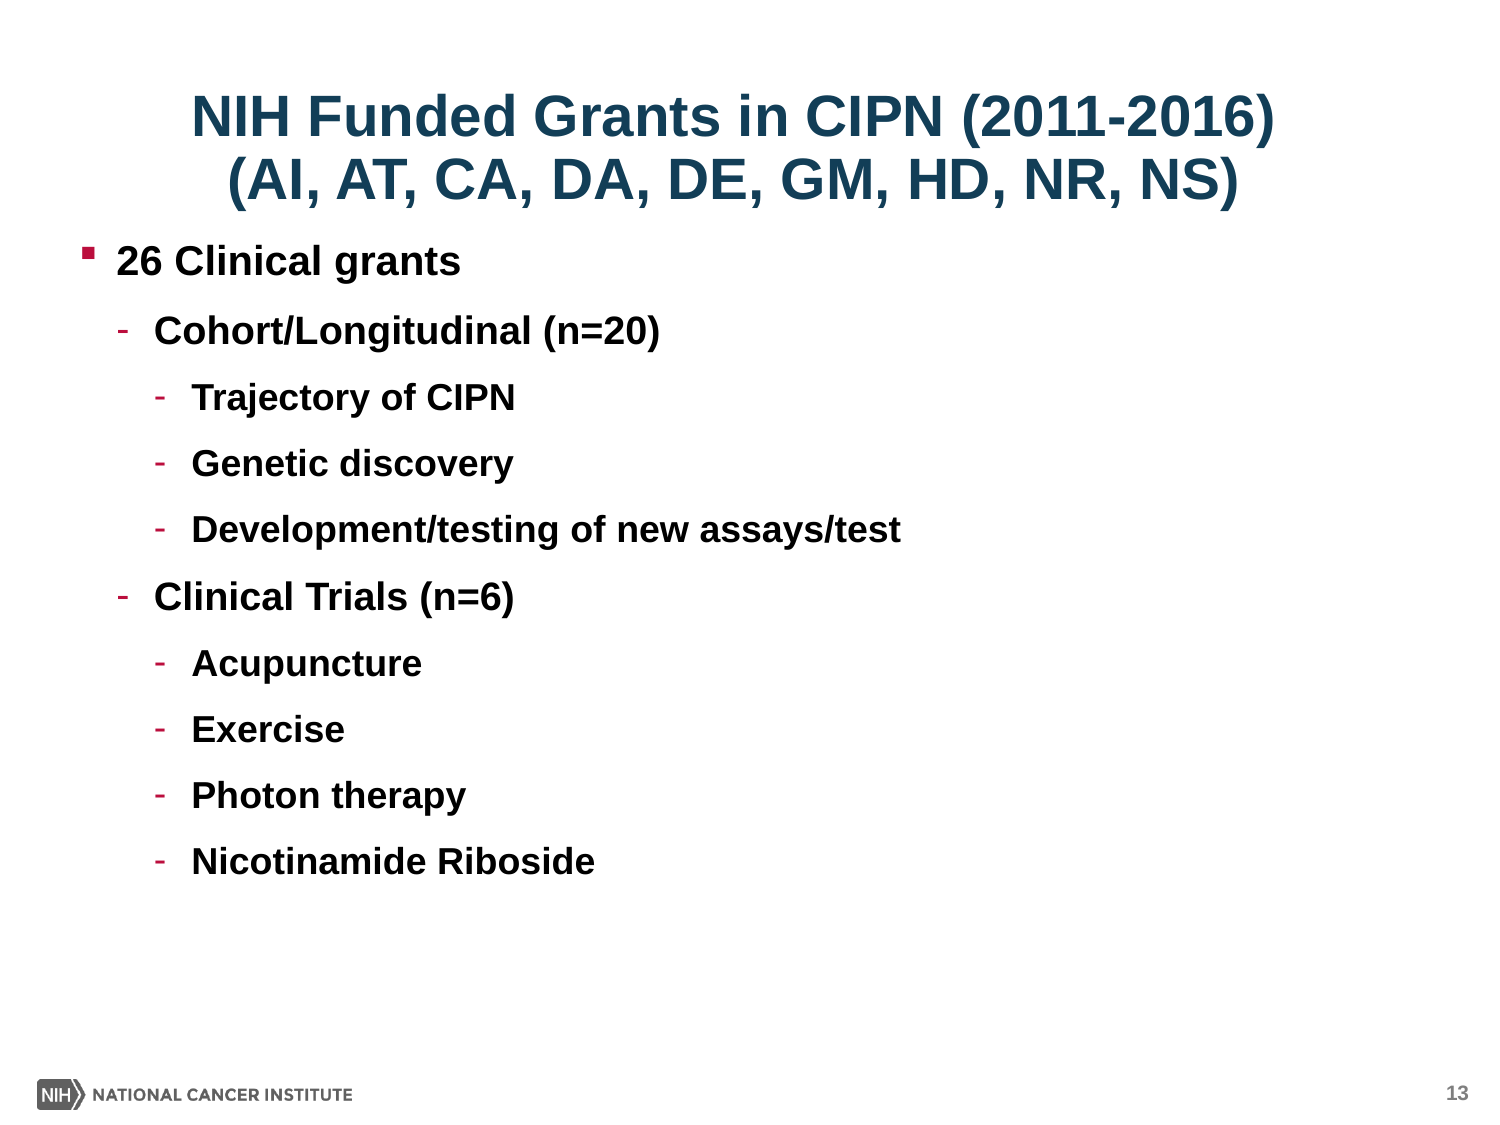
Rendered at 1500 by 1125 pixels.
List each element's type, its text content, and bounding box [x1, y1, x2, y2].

picture [37, 1079, 352, 1110]
title NIH Funded Grants in CIPN (2011-2016) (AI, AT, CA, DA, DE, GM, HD, NR, NS) [50, 75, 1419, 213]
list 26 Clinical grants Cohort/Longitudinal (n=20) Trajectory of CIPN Genetic discovery Development/testing of new assays/test Clinical Trials (n=6) Acupuncture Exercise Photon therapy Nicotinamide Riboside [79, 234, 1419, 1022]
